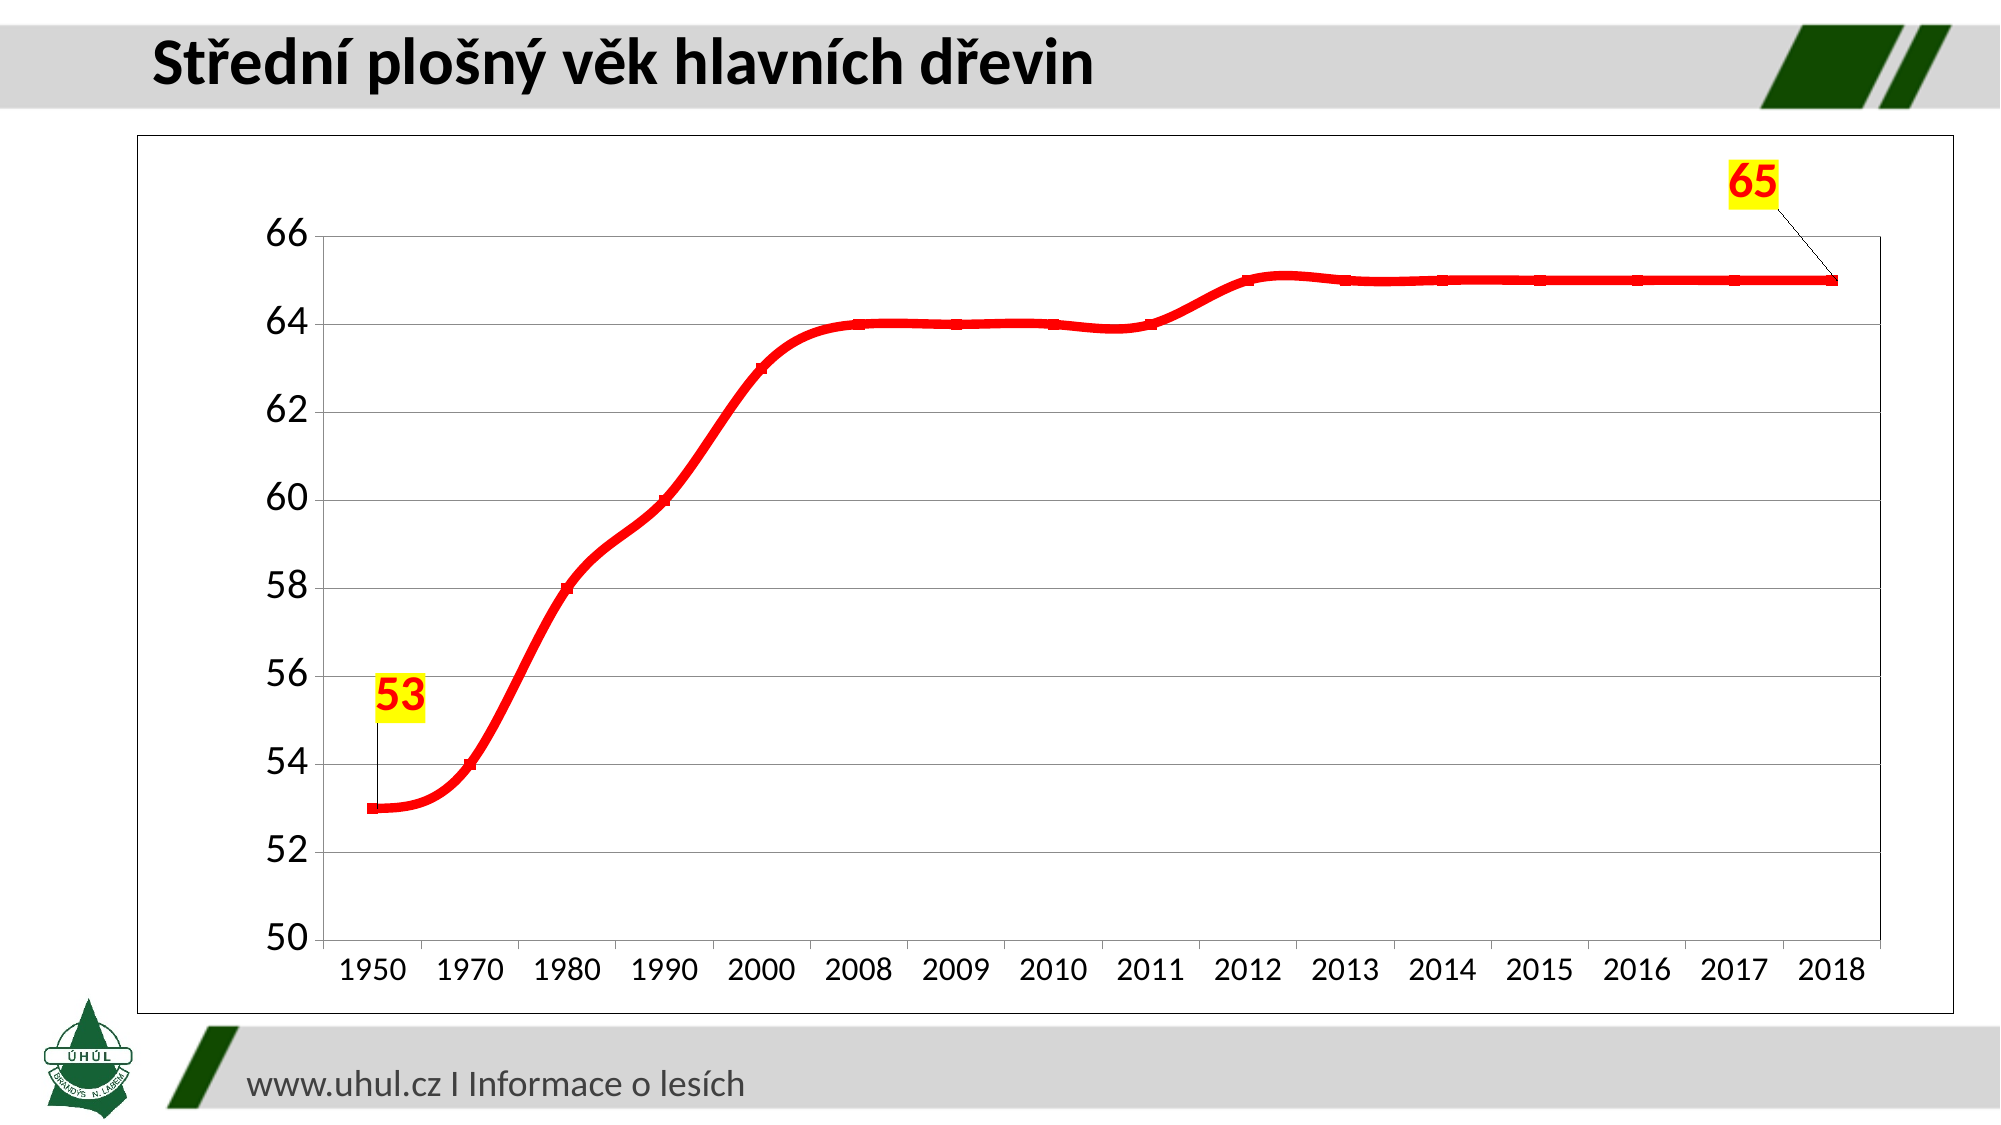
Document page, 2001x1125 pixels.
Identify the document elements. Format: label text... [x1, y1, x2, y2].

title Střední plošný věk hlavních dřevin [137, 20, 1863, 100]
chart [137, 135, 1954, 1014]
picture [0, 0, 2000, 1125]
